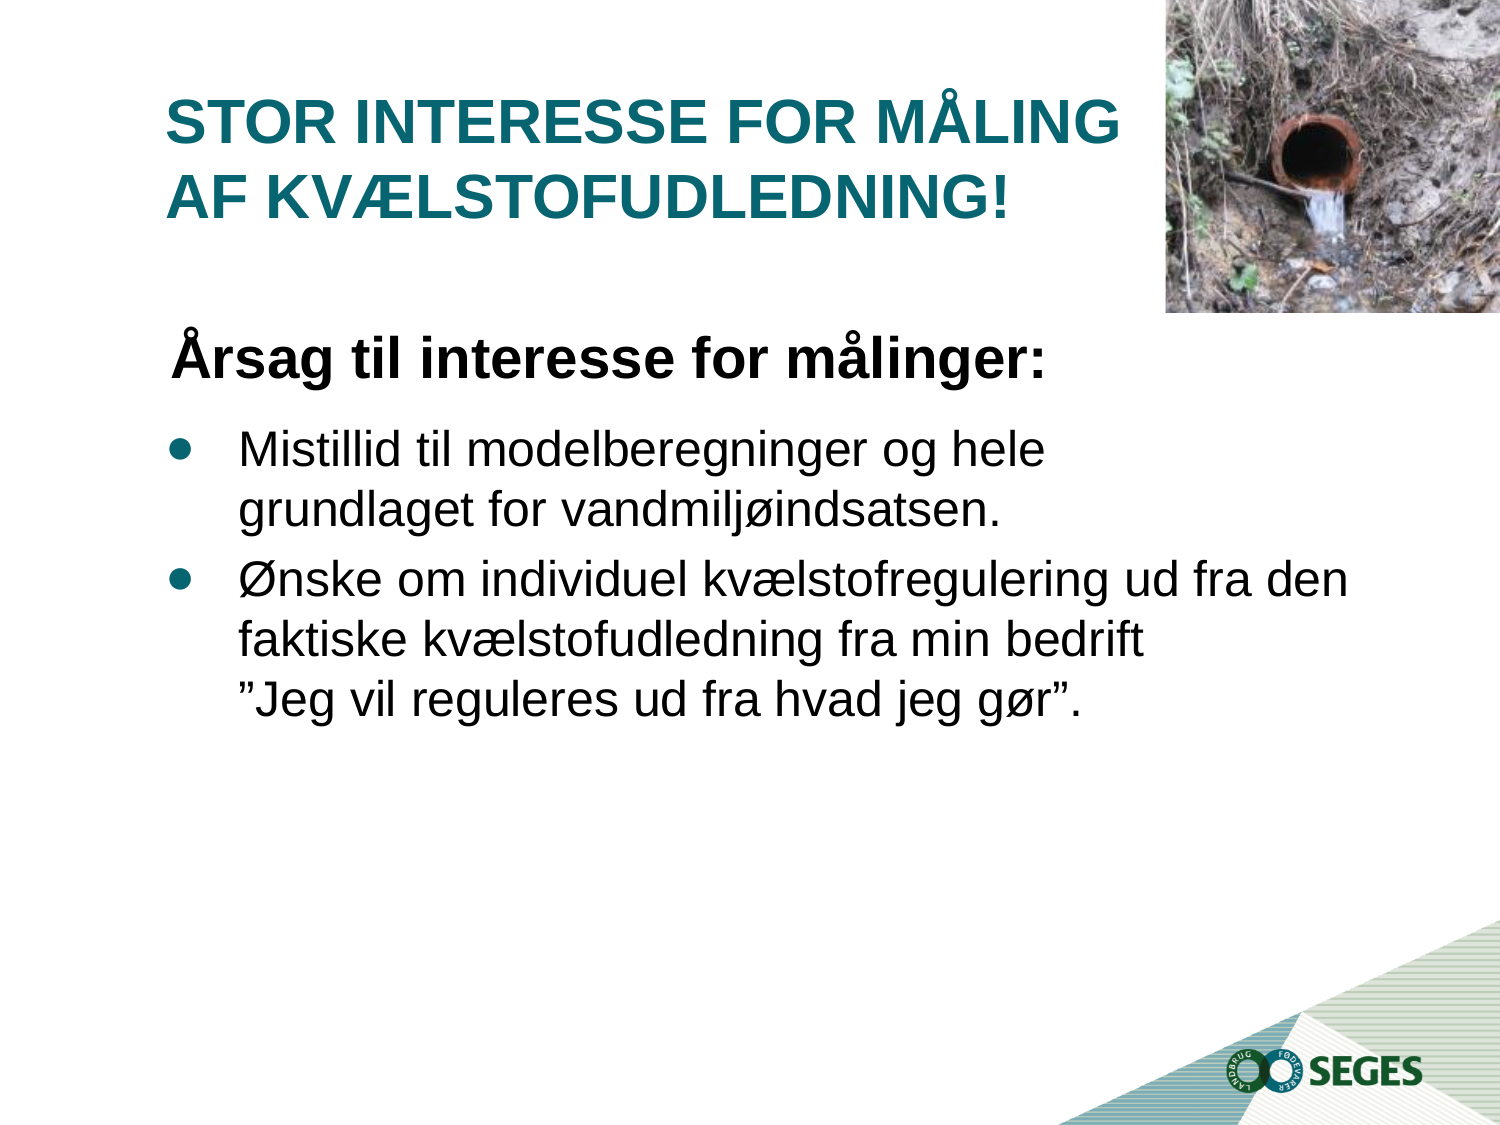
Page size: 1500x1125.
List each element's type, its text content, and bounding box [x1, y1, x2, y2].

picture [1222, 1047, 1426, 1094]
text_box Årsag til interesse for målinger: [155, 313, 1064, 398]
list Mistillid til modelberegninger og hele grundlaget for vandmiljøindsatsen. Ønske om individuel kvælstofregulering ud fra den faktiske kvælstofudledning fra min bedrift ”Jeg vil reguleres ud fra hvad jeg gør”. [150, 408, 1477, 976]
picture [1165, 0, 1500, 314]
title Stor interesse for måling af kvælstofudledning! [150, 85, 1160, 228]
